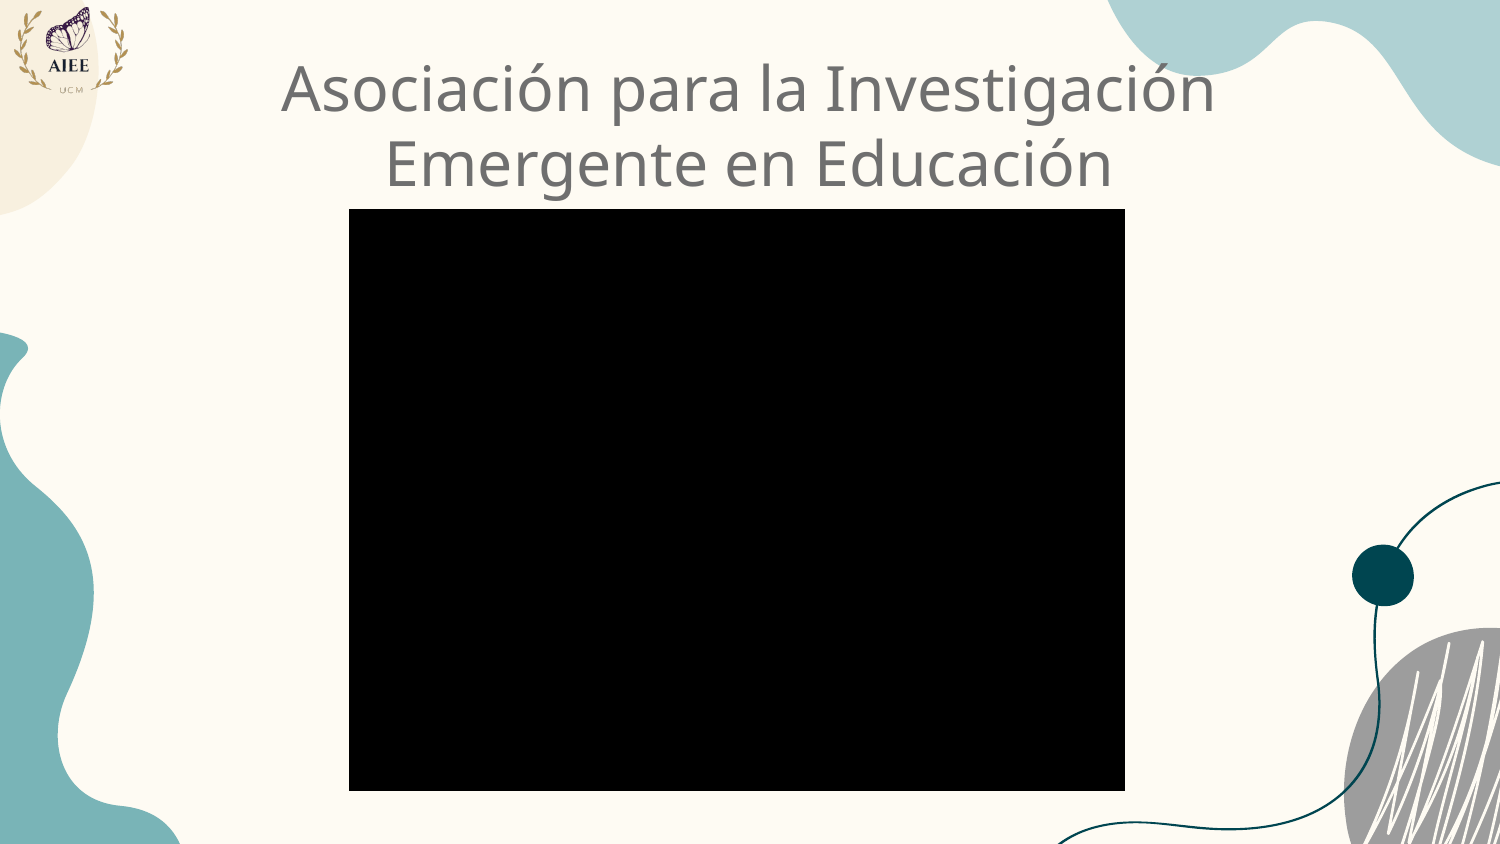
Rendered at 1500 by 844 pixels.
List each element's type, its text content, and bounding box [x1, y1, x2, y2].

picture [0, 0, 151, 100]
picture [349, 208, 1126, 791]
title Asociación para la Investigación Emergente en Educación [116, 88, 1383, 159]
